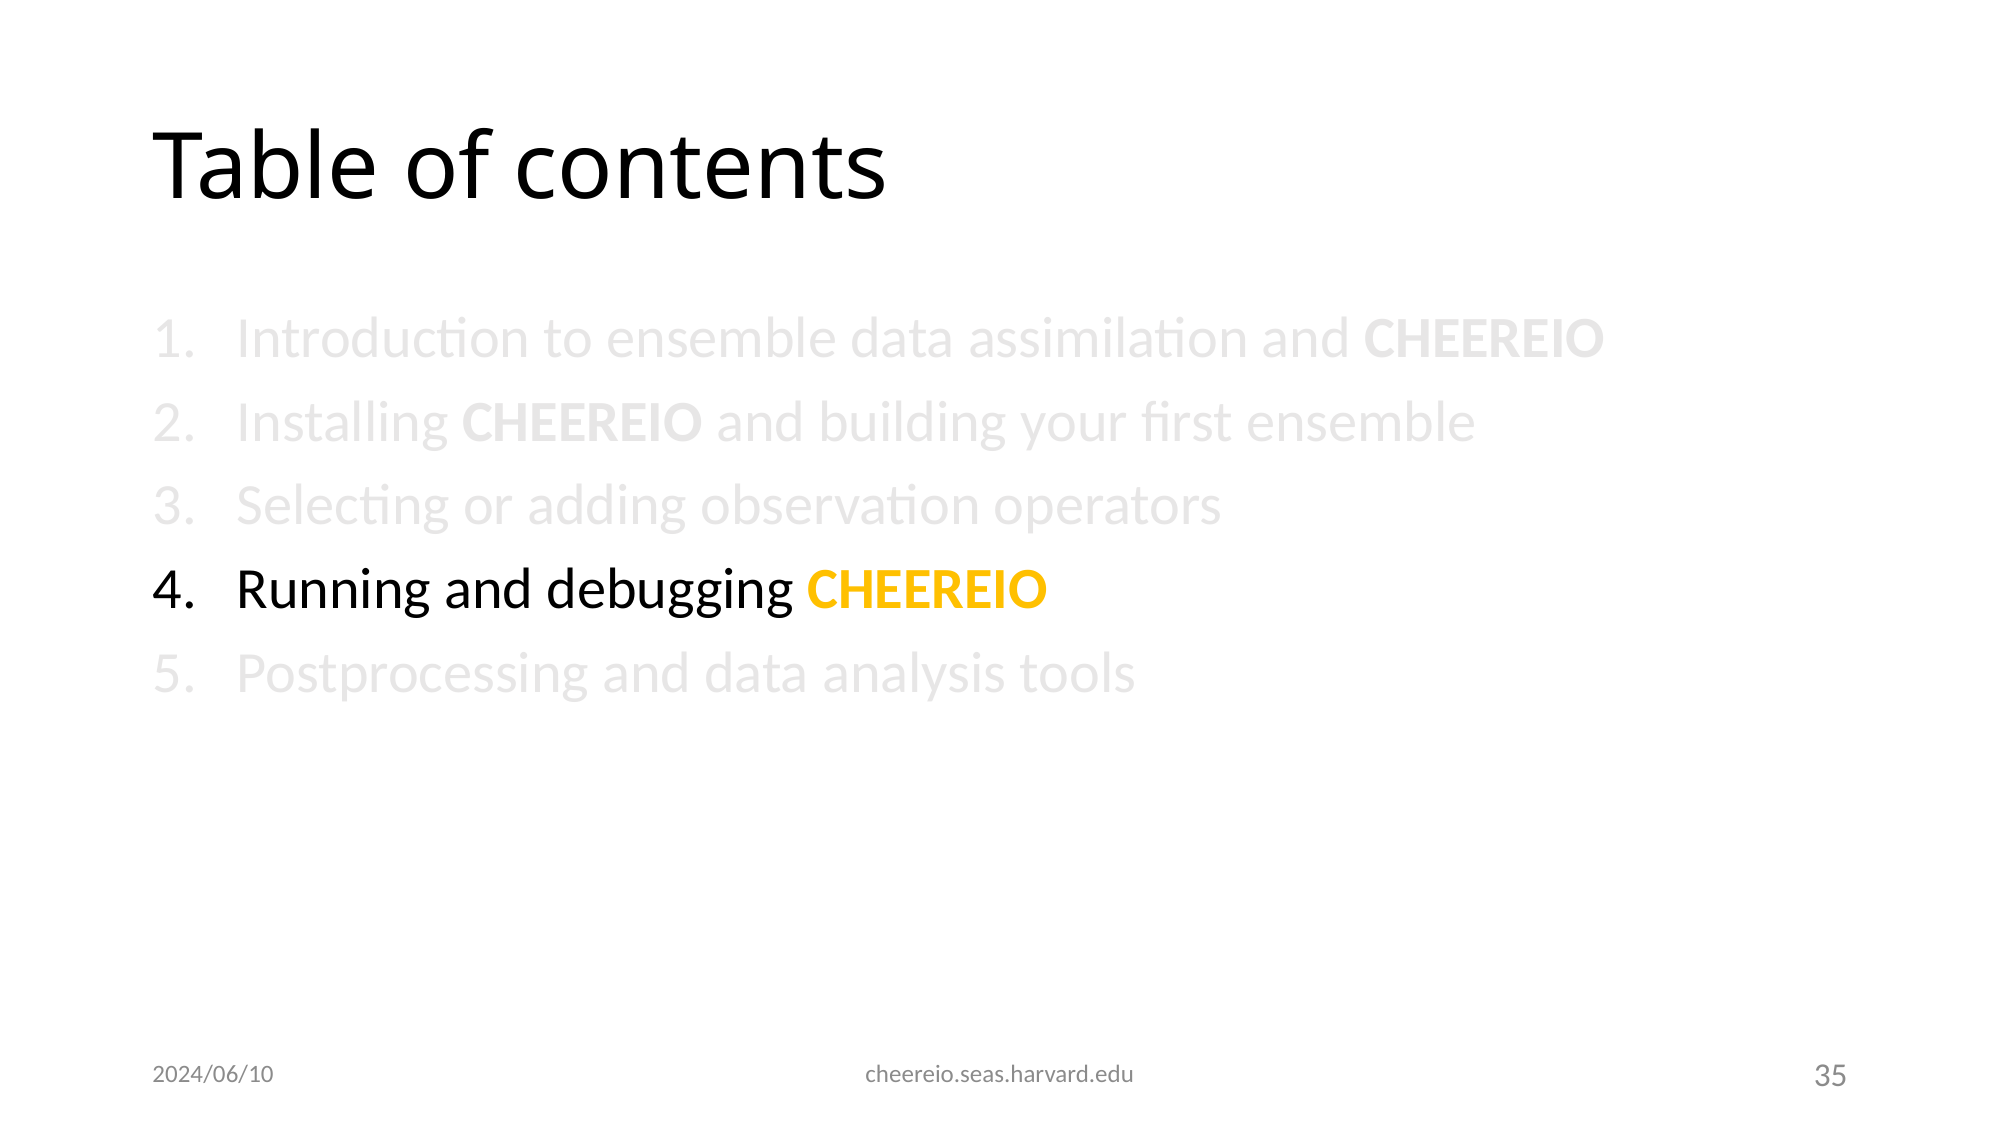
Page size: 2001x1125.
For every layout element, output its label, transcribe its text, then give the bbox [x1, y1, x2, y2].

slide_number 35 [1412, 1042, 1863, 1103]
footer cheereio.seas.harvard.edu [662, 1042, 1338, 1103]
list Introduction to ensemble data assimilation and CHEEREIO Installing CHEEREIO and building your first ensemble Selecting or adding observation operators Running and debugging CHEEREIO Postprocessing and data analysis tools [137, 299, 1863, 1014]
title Table of contents [137, 59, 1863, 278]
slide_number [137, 1042, 588, 1103]
